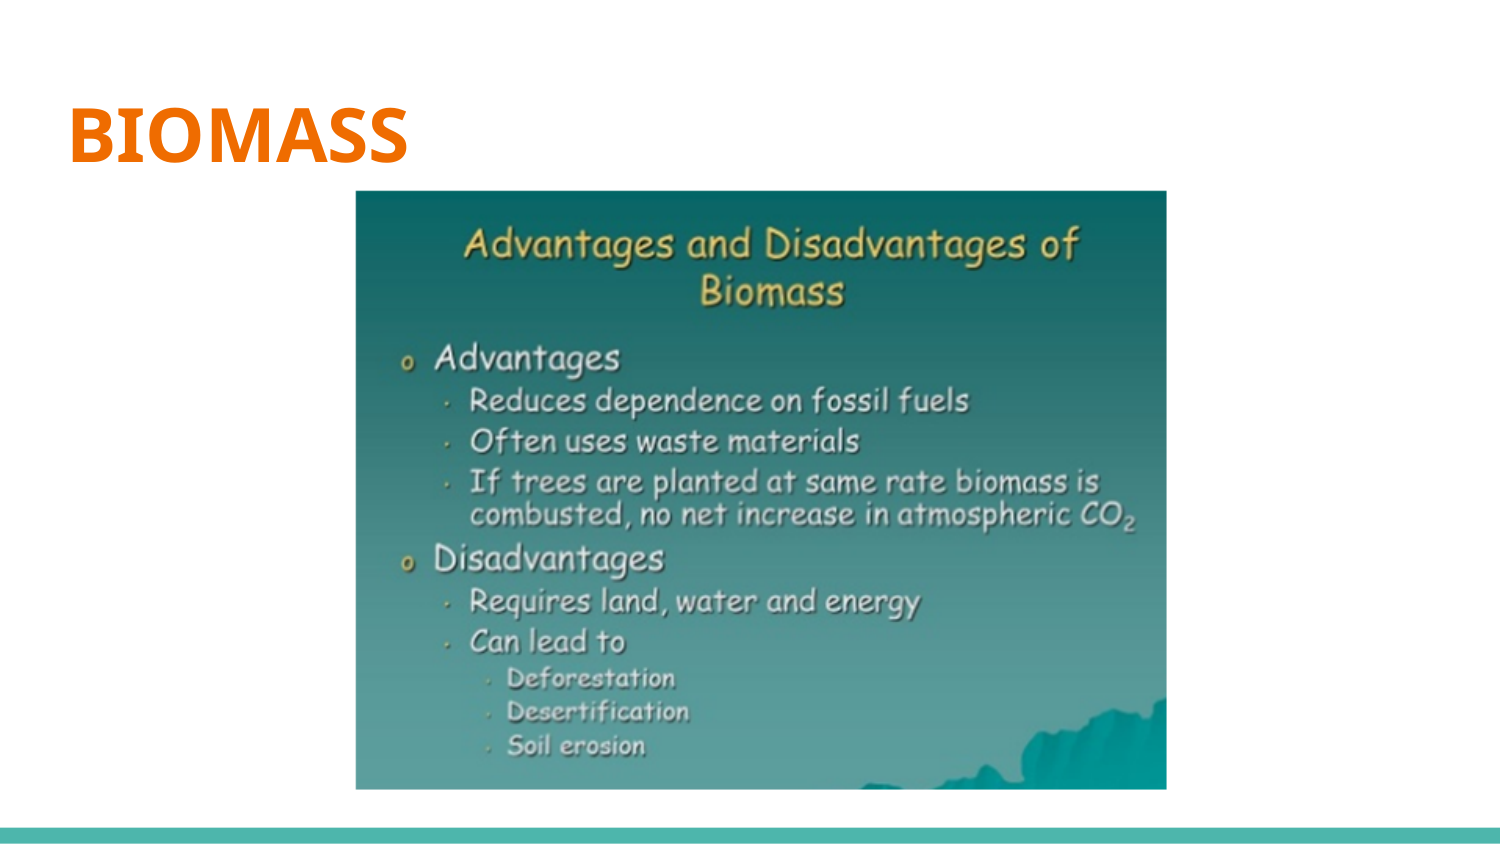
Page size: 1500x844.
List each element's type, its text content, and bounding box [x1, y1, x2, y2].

title BIOMASS [51, 72, 1449, 189]
picture [353, 188, 1170, 793]
